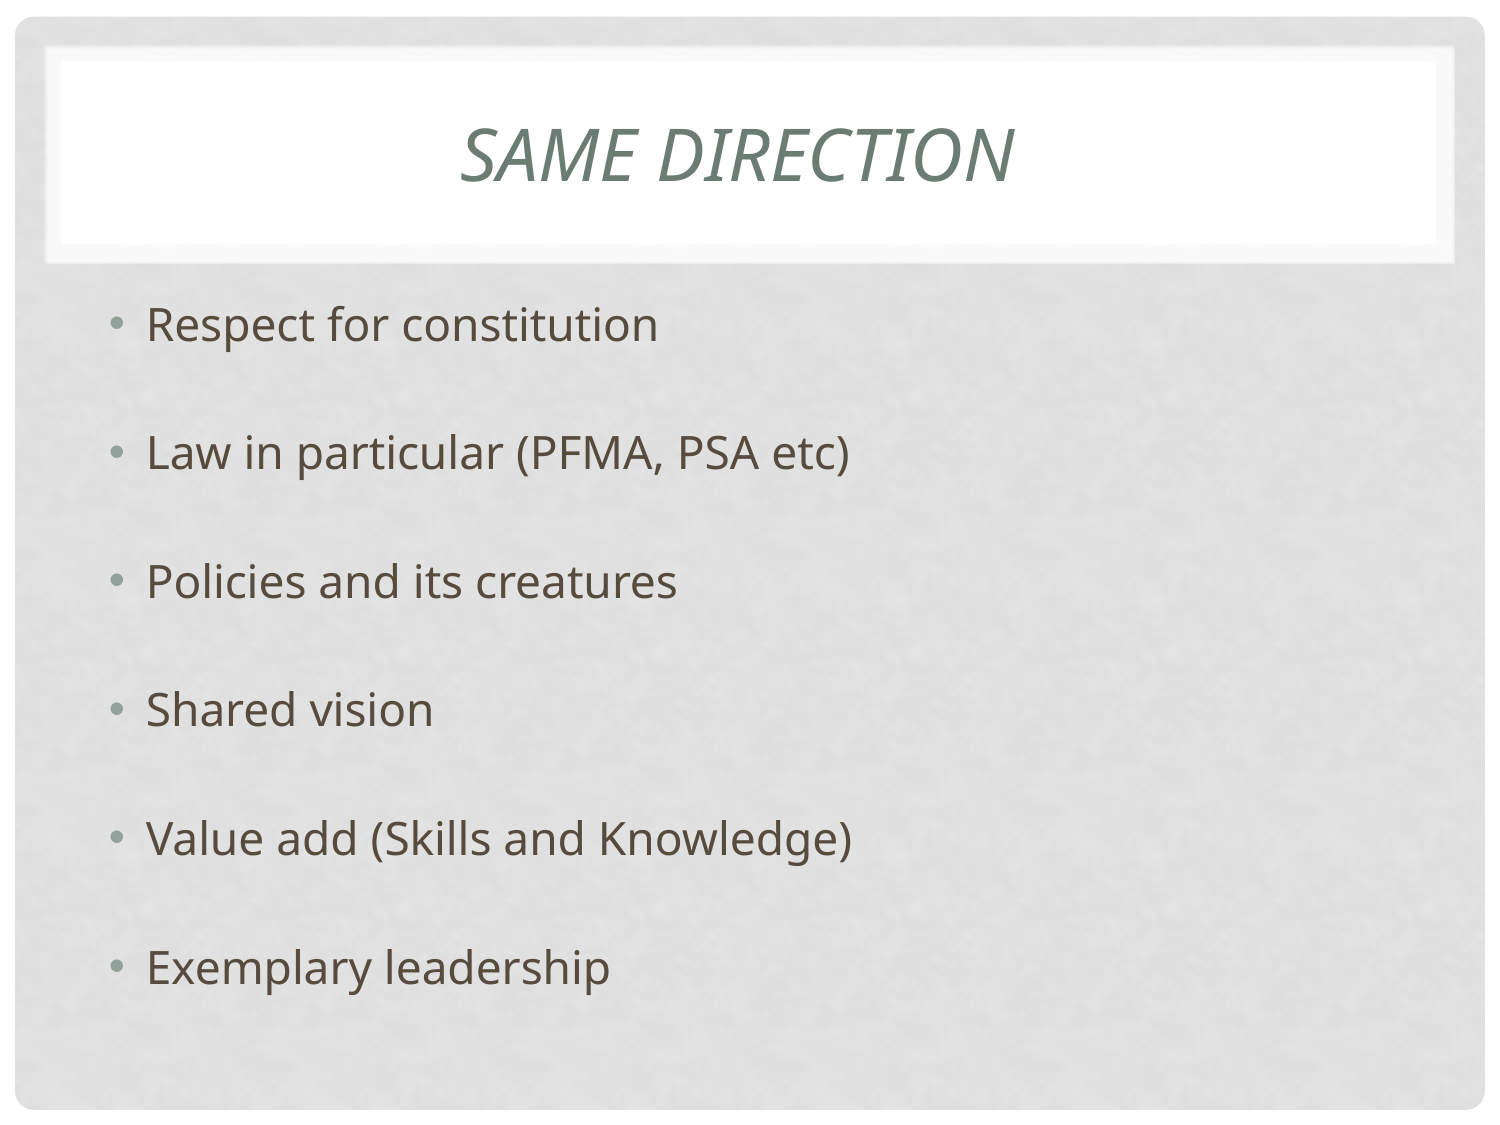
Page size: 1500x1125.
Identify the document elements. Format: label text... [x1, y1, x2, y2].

title Same direction [69, 66, 1425, 238]
list Respect for constitution Law in particular (PFMA, PSA etc) Policies and its creatures Shared vision Value add (Skills and Knowledge) Exemplary leadership [75, 287, 1425, 1005]
